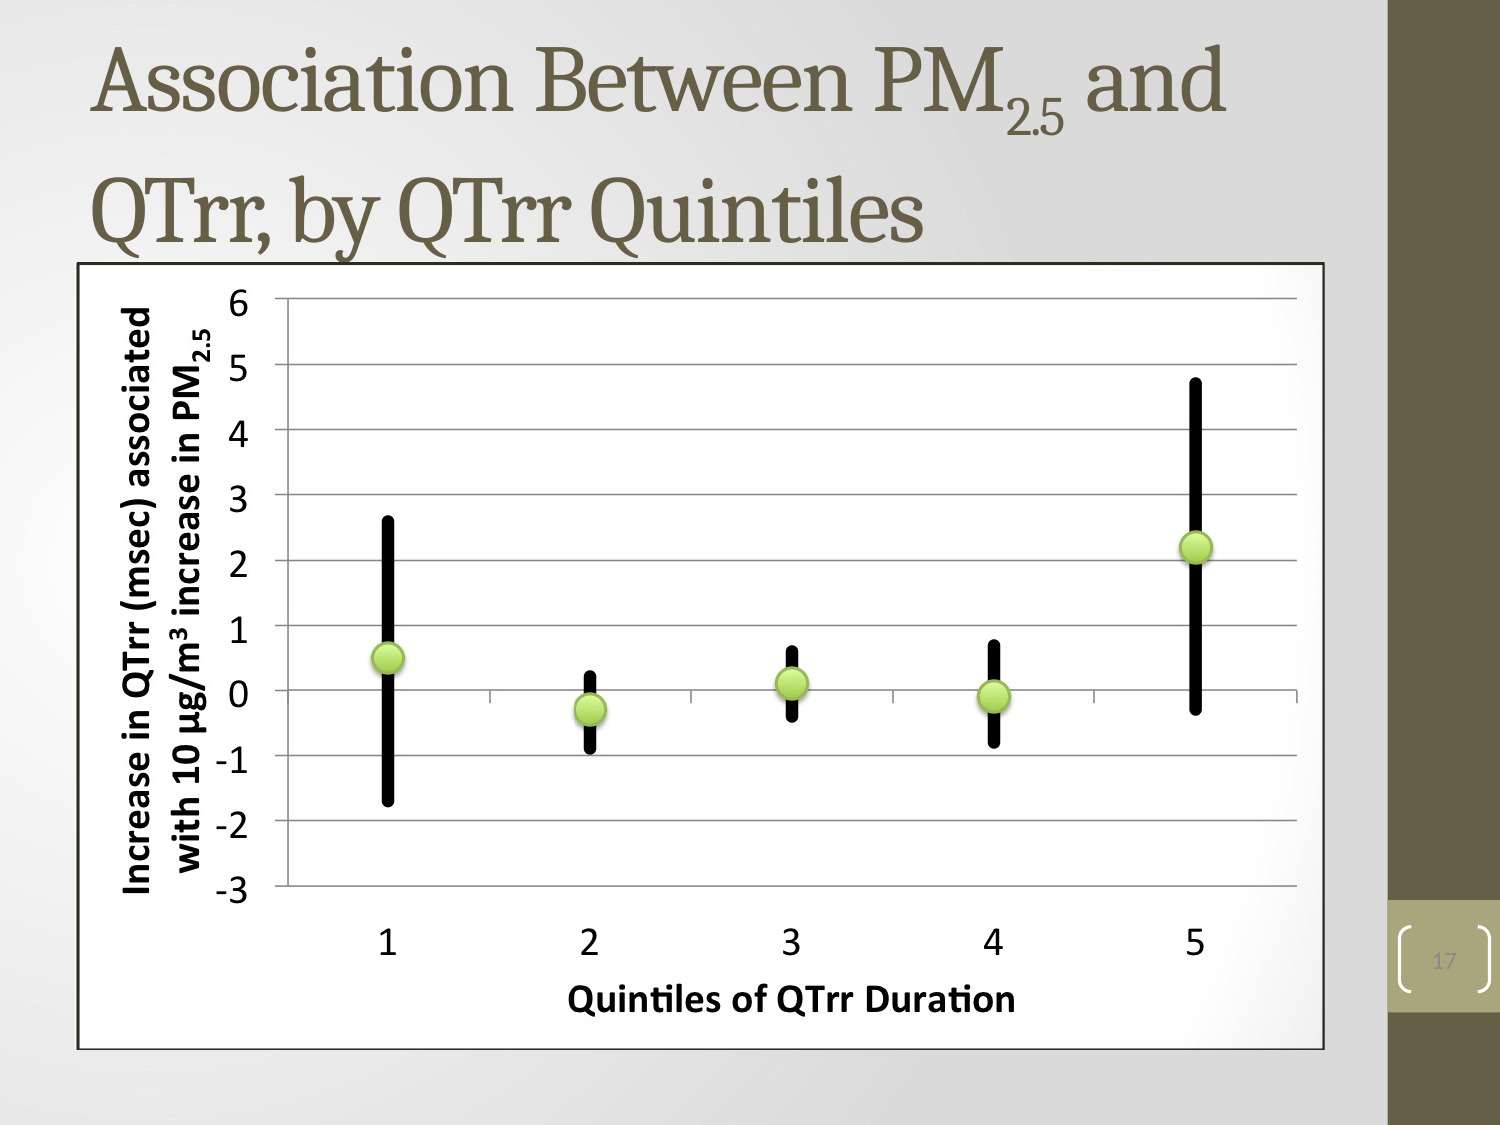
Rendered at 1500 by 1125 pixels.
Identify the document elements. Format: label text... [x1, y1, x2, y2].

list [74, 261, 1326, 1051]
title Association Between PM2.5 and QTrr, by QTrr Quintiles [75, 45, 1325, 233]
slide_number 17 [1397, 925, 1492, 994]
